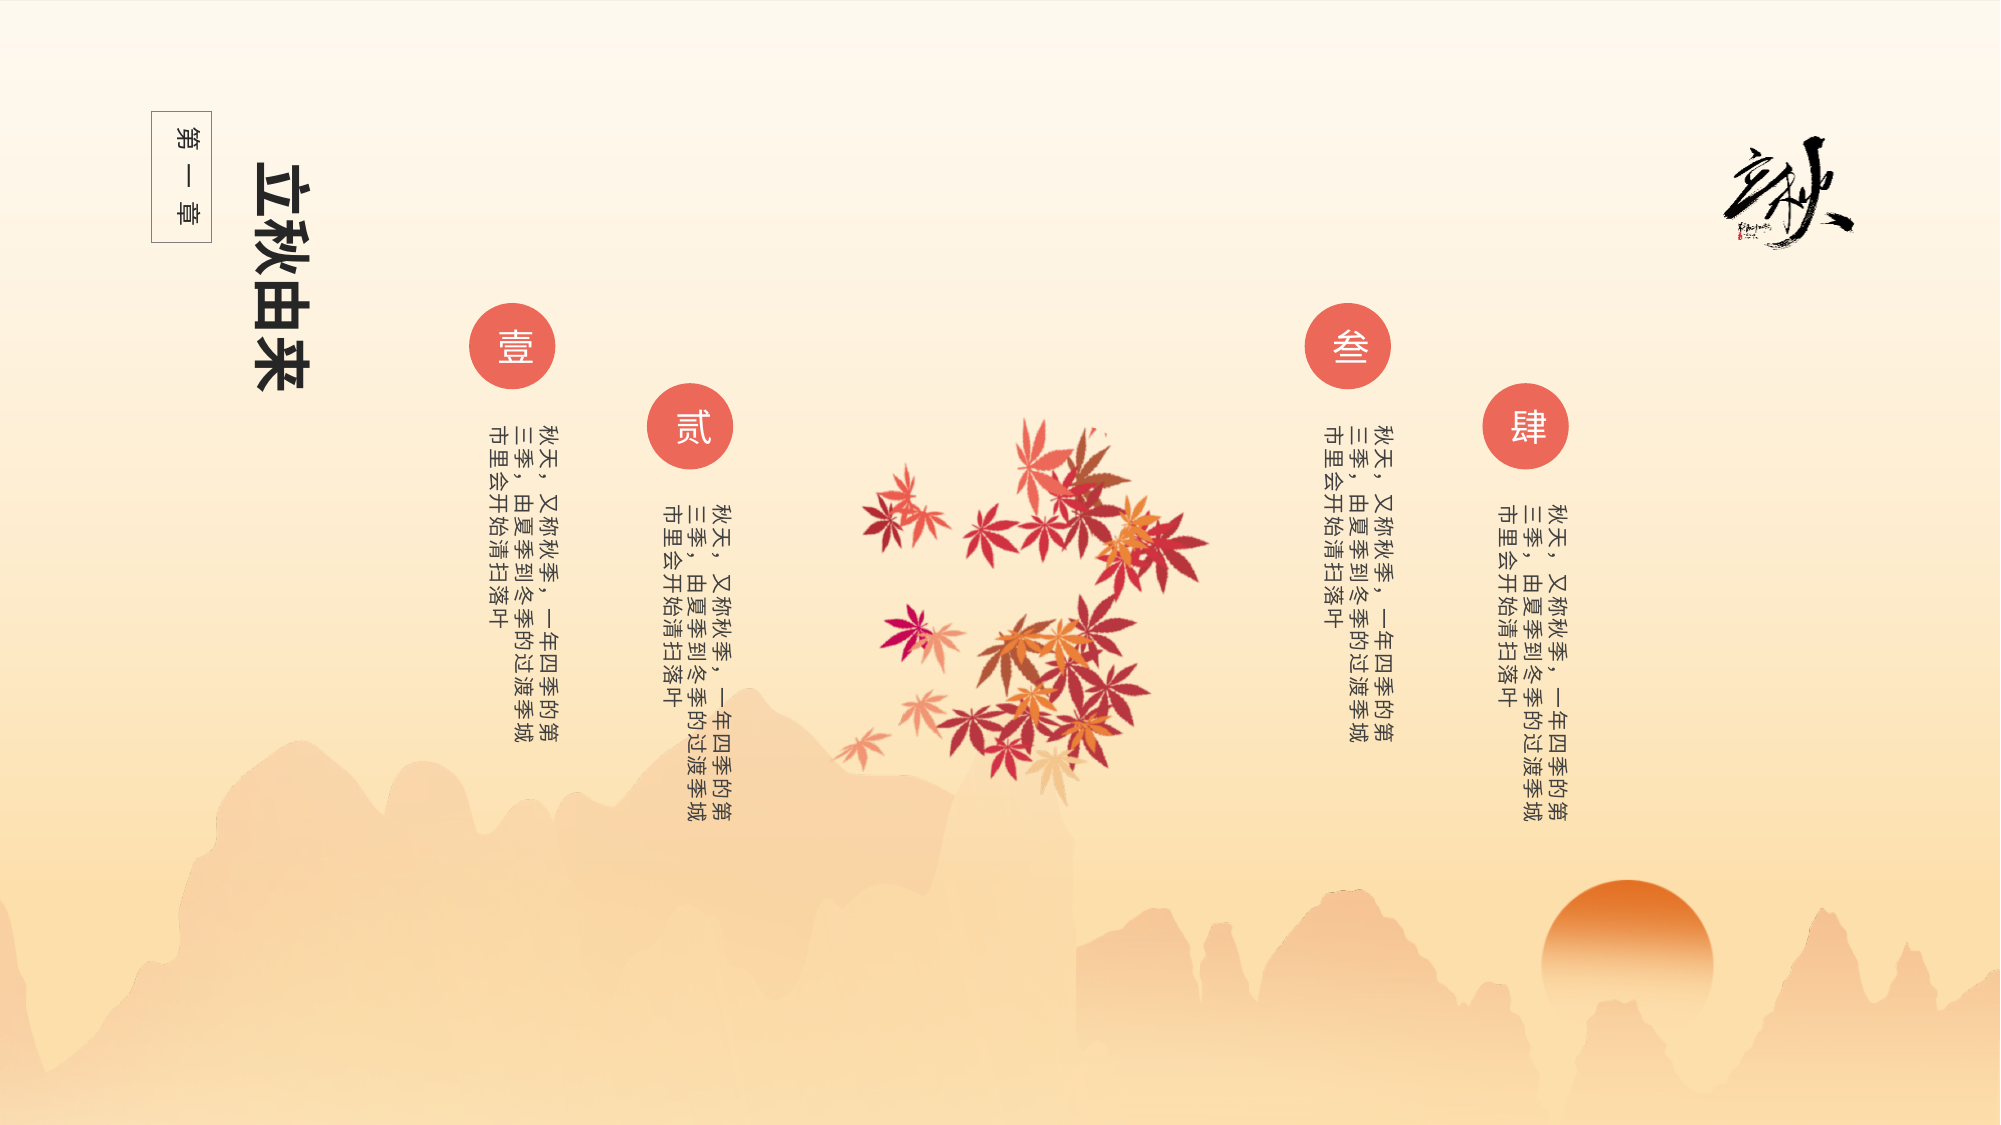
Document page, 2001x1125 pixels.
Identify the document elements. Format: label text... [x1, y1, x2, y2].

text_box 肆 [1482, 383, 1569, 470]
text_box 叁 [1304, 302, 1391, 390]
text_box 贰 [646, 383, 734, 470]
text_box 第一章 [151, 111, 212, 243]
picture [0, 0, 2000, 1125]
text_box 秋天，又称秋季，一年四季的第三季，由夏季到冬季的过渡季城市里会开始清扫落叶 [1298, 410, 1405, 781]
text_box 壹 [469, 302, 556, 390]
text_box 立秋由来 [225, 145, 327, 417]
text_box 秋天，又称秋季，一年四季的第三季，由夏季到冬季的过渡季城市里会开始清扫落叶 [637, 490, 744, 861]
text_box 秋天，又称秋季，一年四季的第三季，由夏季到冬季的过渡季城市里会开始清扫落叶 [1472, 490, 1579, 861]
text_box 秋天，又称秋季，一年四季的第三季，由夏季到冬季的过渡季城市里会开始清扫落叶 [463, 410, 570, 781]
